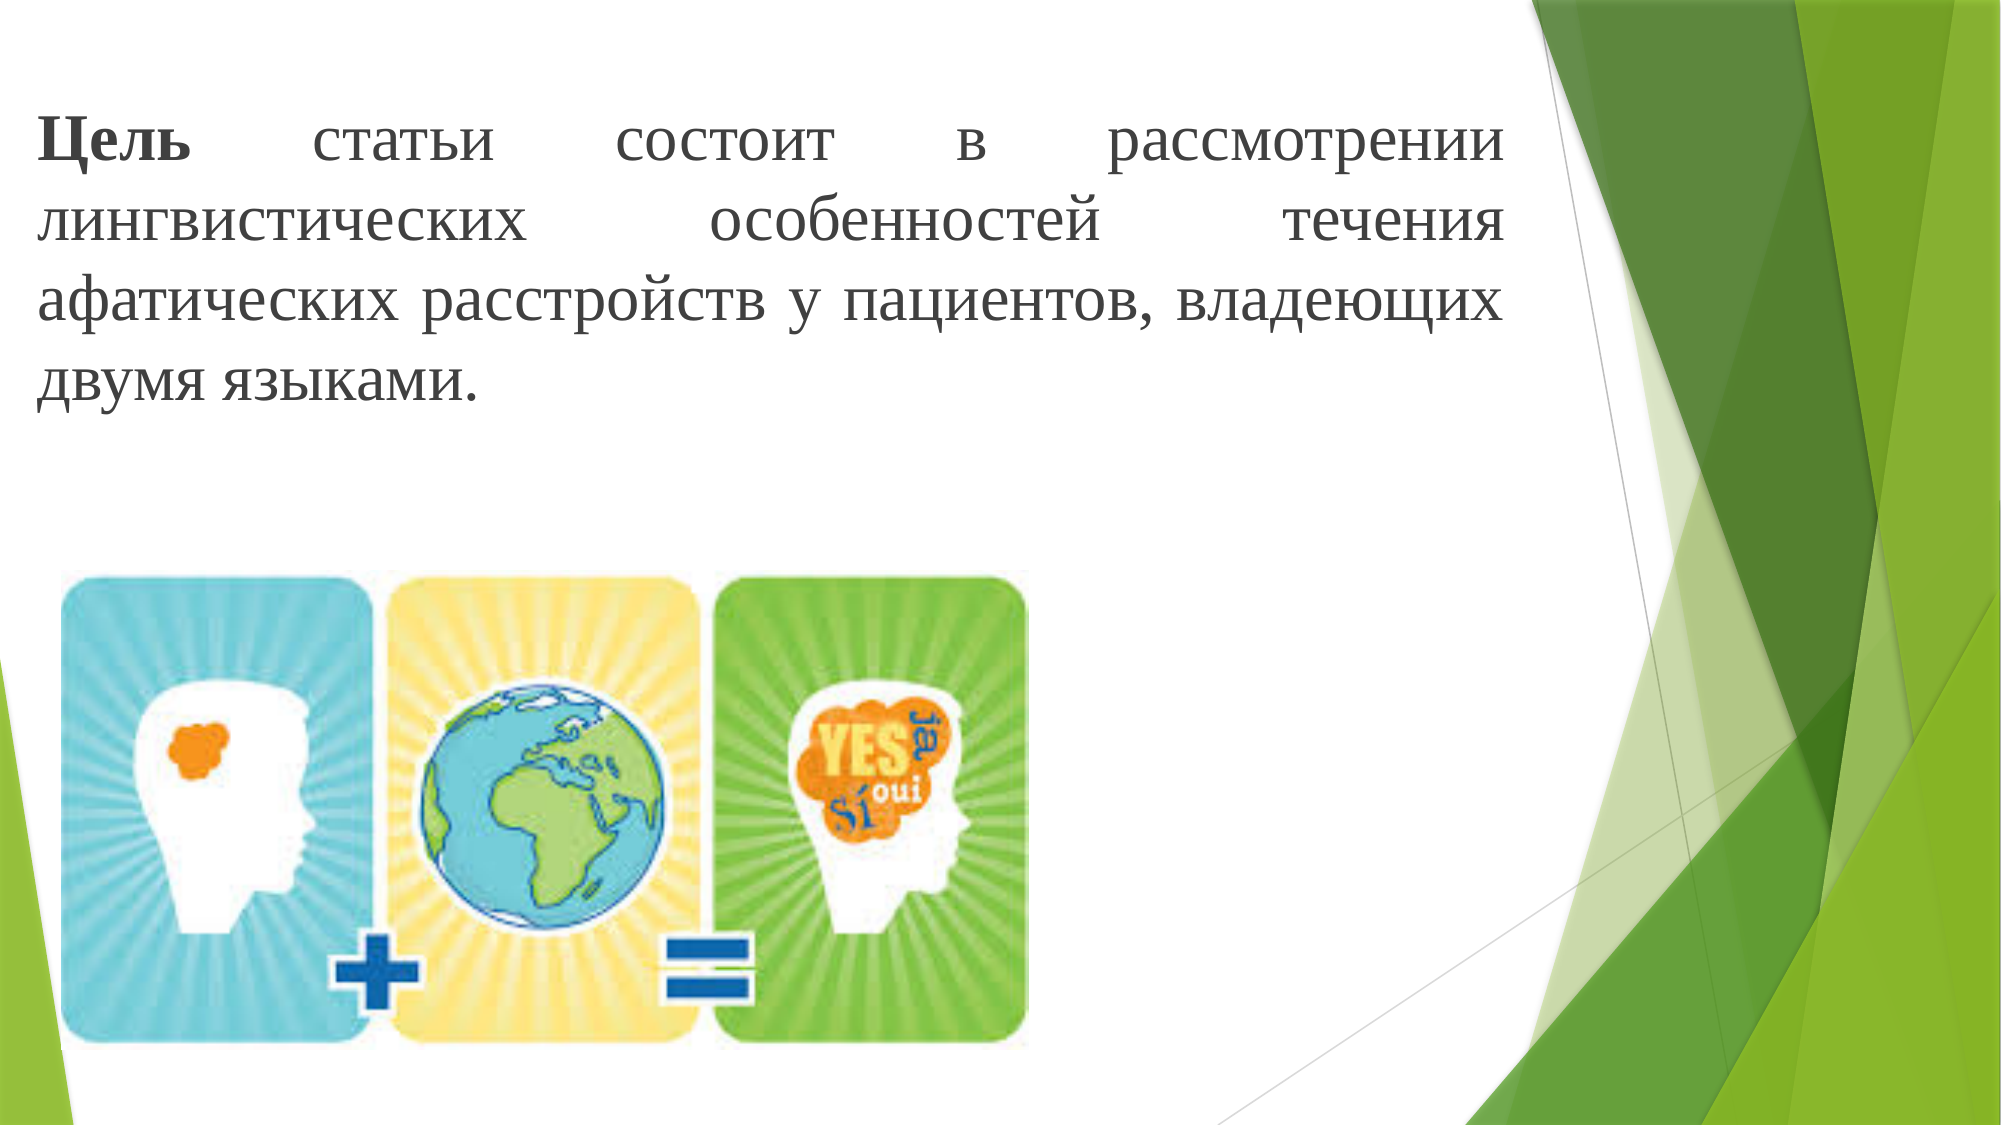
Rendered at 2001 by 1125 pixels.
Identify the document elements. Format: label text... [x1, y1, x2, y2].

list Цель статьи состоит в рассмотрении лингвистических особенностей течения афатических расстройств у пациентов, владеющих двумя языками. [22, 86, 1522, 991]
picture [60, 570, 1030, 1051]
